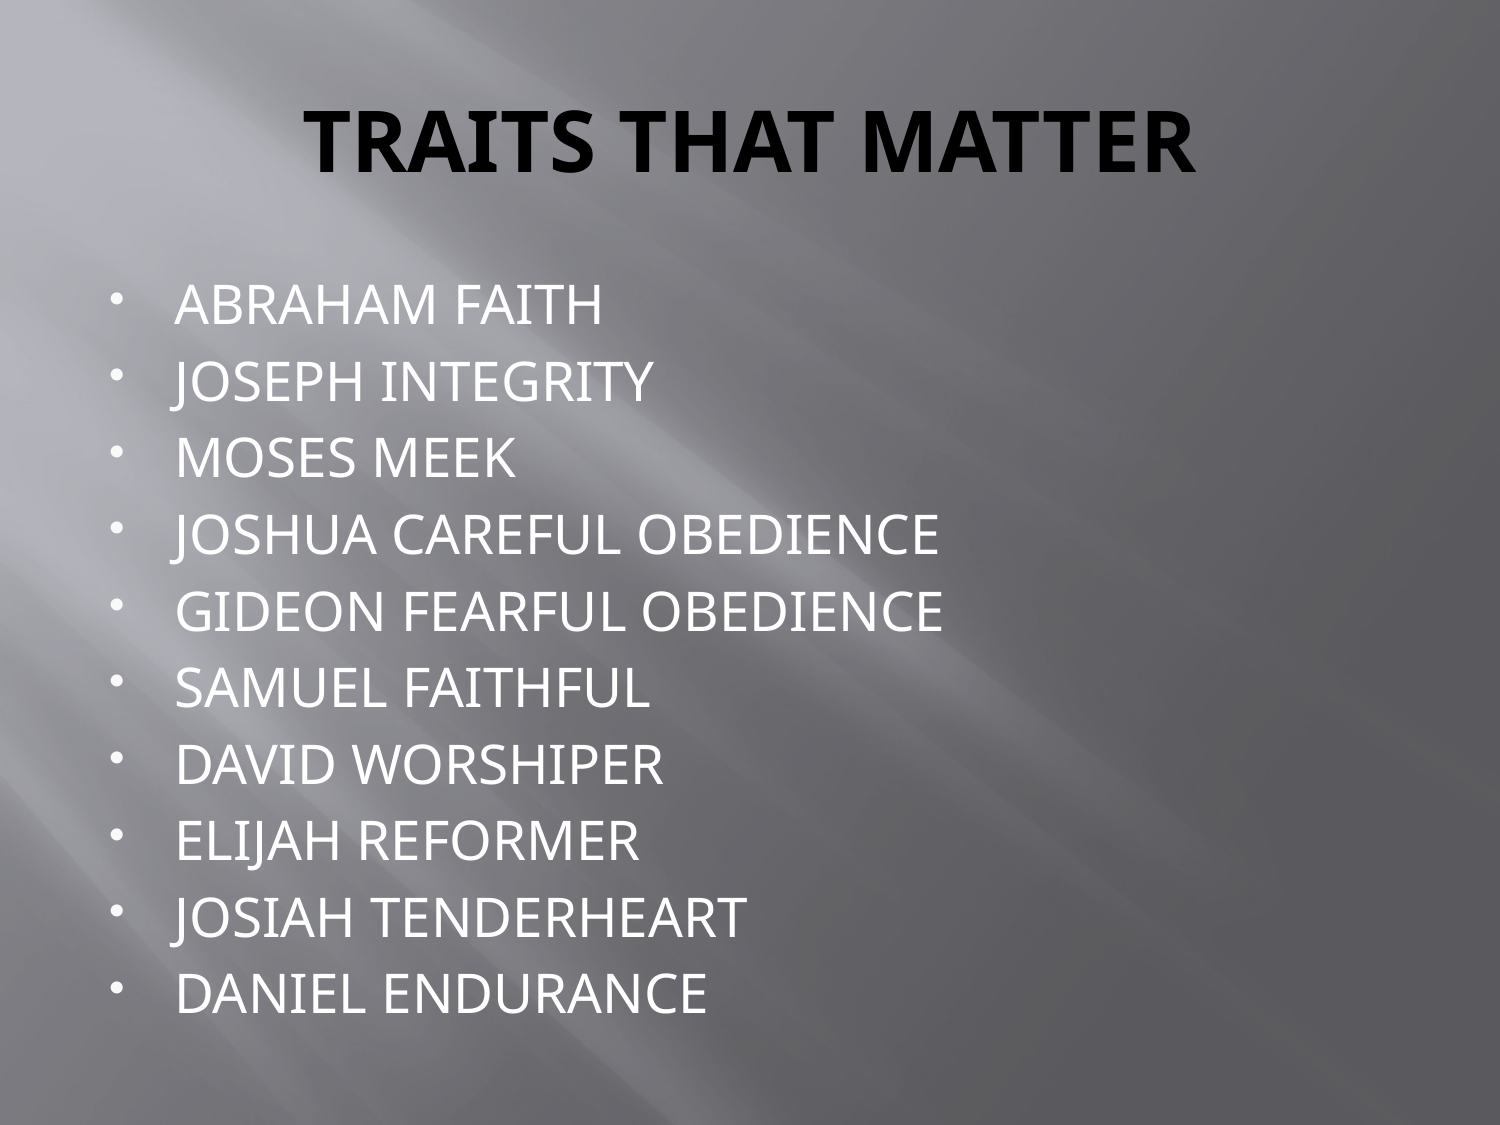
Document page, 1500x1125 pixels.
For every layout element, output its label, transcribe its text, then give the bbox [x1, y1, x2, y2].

list ABRAHAM FAITH JOSEPH INTEGRITY MOSES MEEK JOSHUA CAREFUL OBEDIENCE GIDEON FEARFUL OBEDIENCE SAMUEL FAITHFUL DAVID WORSHIPER ELIJAH REFORMER JOSIAH TENDERHEART DANIEL ENDURANCE [75, 262, 1425, 1038]
title TRAITS THAT MATTER [75, 45, 1425, 233]
